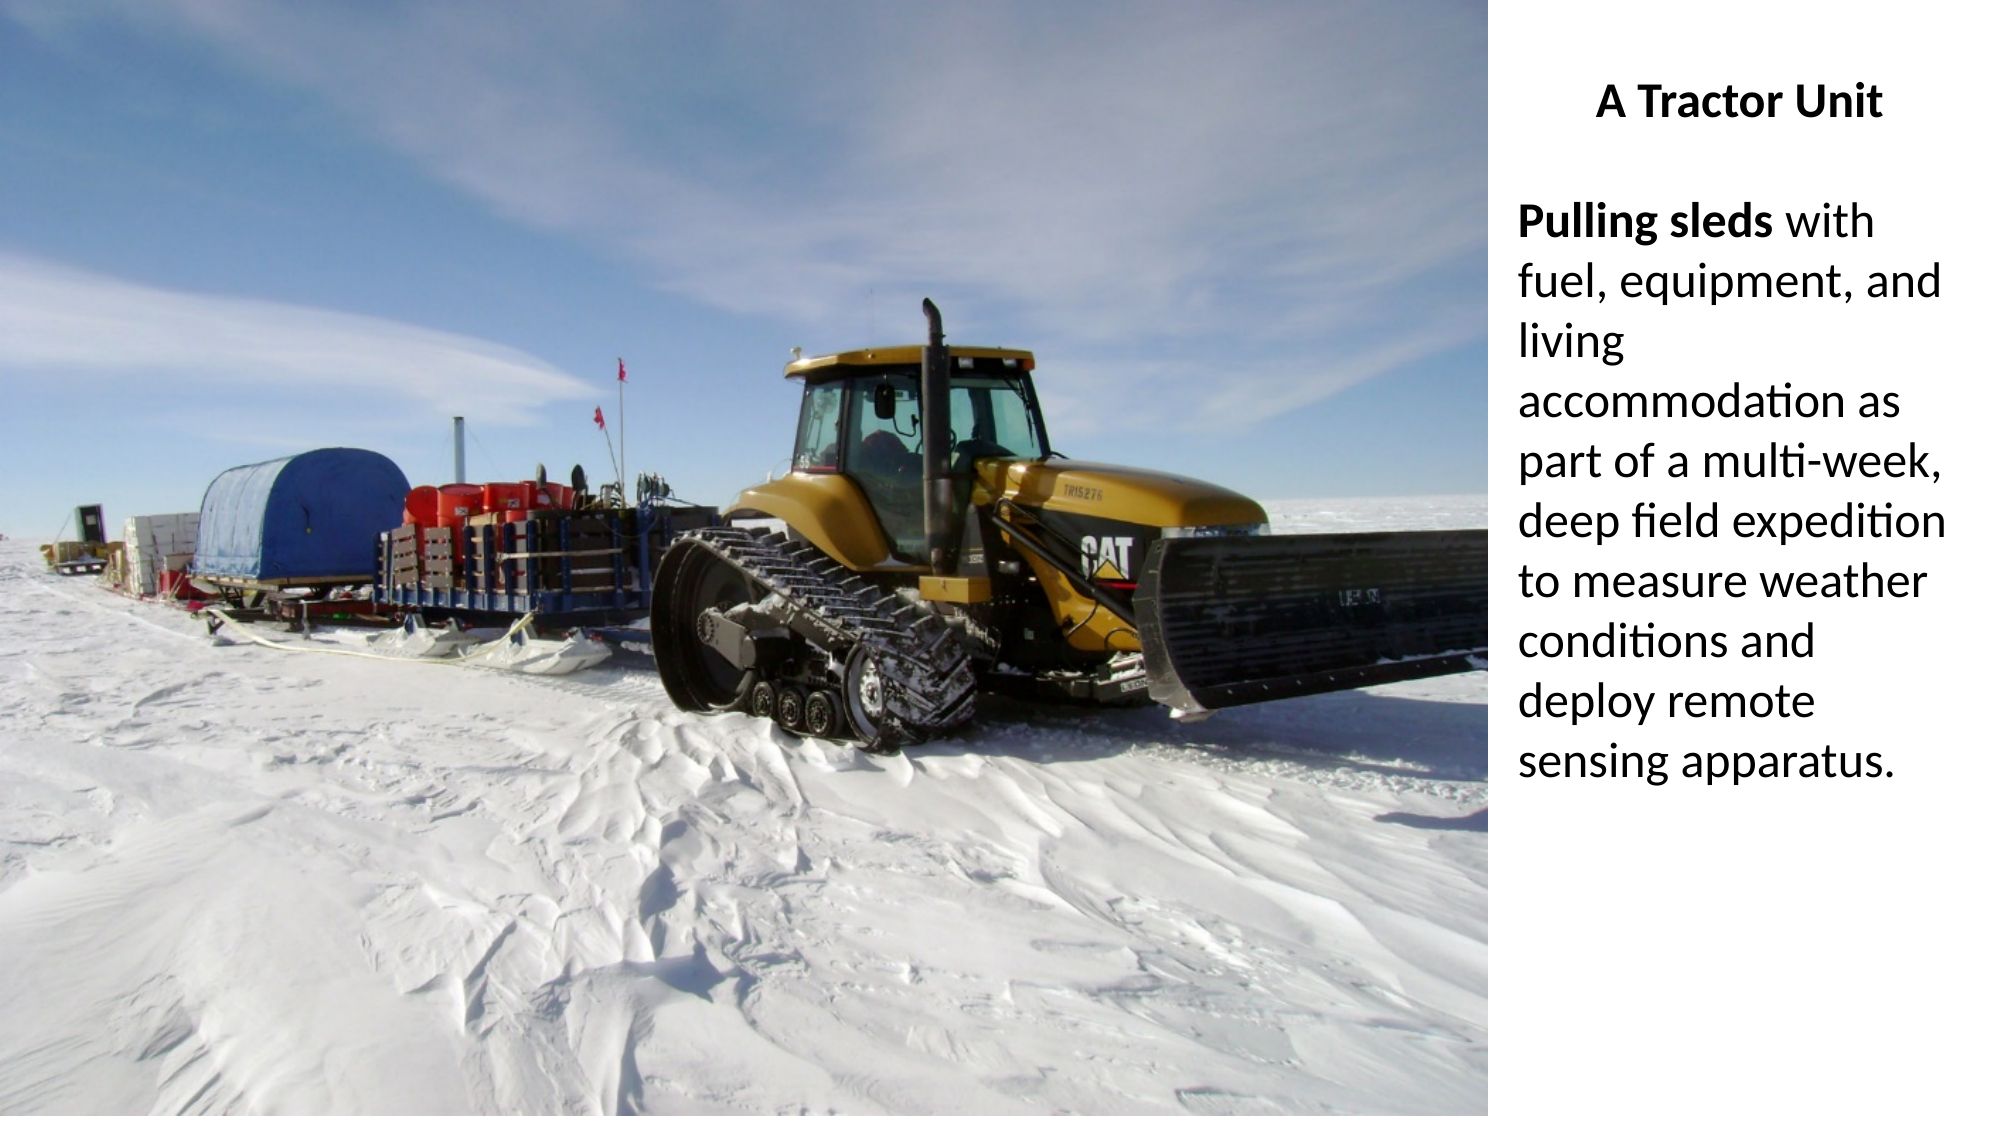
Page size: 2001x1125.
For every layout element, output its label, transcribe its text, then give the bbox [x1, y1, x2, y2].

text_box A Tractor Unit Pulling sleds with fuel, equipment, and living accommodation as part of a multi-week, deep field expedition to measure weather conditions and deploy remote sensing apparatus. [1503, 0, 1977, 795]
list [0, 0, 1488, 1116]
